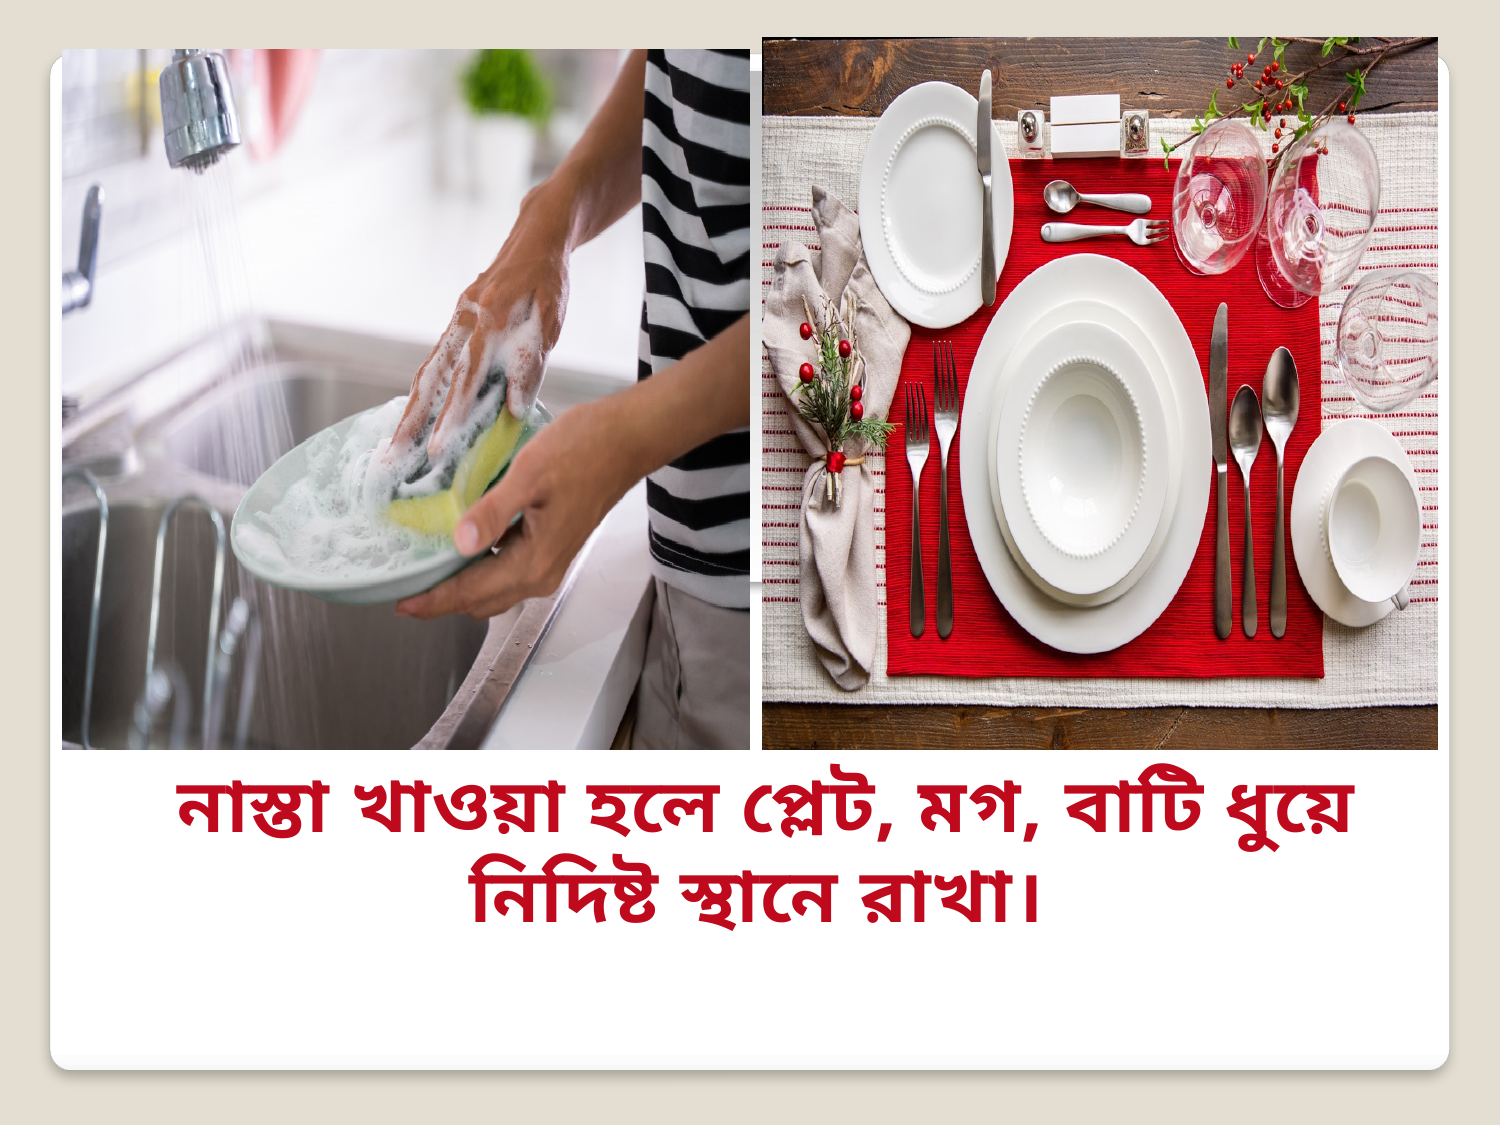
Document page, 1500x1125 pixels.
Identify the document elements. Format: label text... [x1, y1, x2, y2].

picture [762, 37, 1438, 751]
text_box নাস্তা খাওয়া হলে প্লেট, মগ, বাটি ধুয়ে নিদিষ্ট স্থানে রাখা। [74, 760, 1438, 945]
picture [62, 49, 751, 751]
